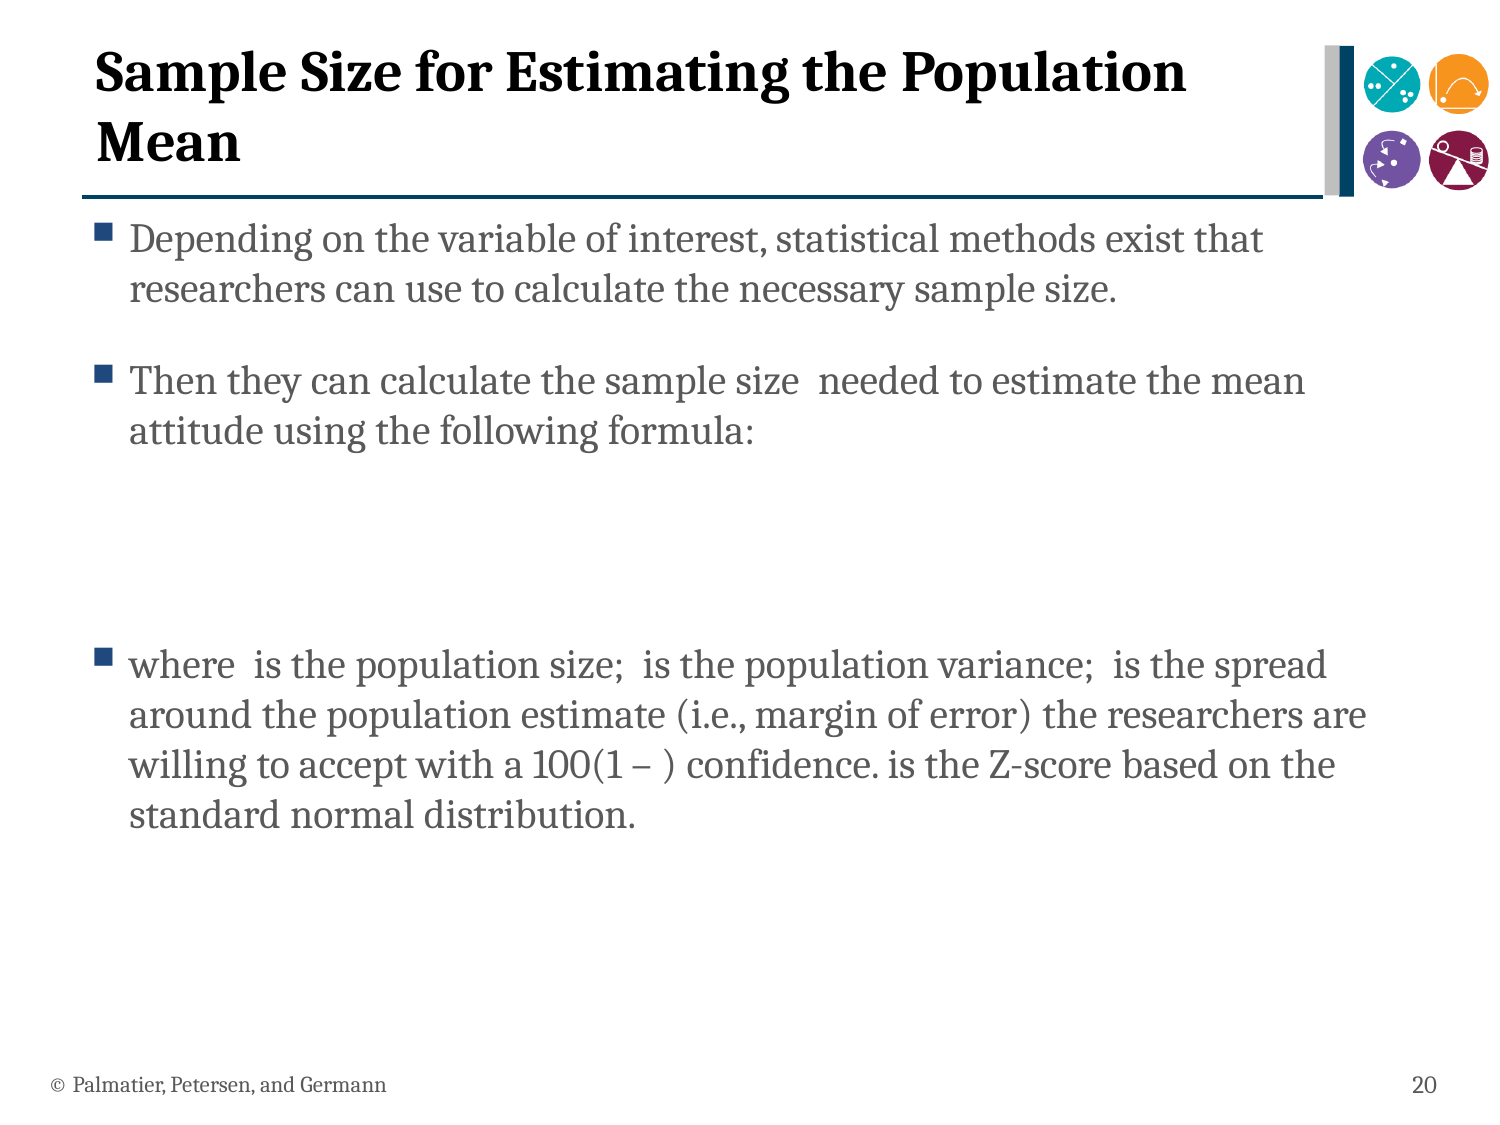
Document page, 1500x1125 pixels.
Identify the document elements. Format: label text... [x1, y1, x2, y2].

slide_number 20 [1361, 1053, 1453, 1114]
title Sample Size for Estimating the Population Mean [81, 25, 1322, 179]
picture [1357, 123, 1497, 194]
footer © Palmatier, Petersen, and Germann [33, 1053, 1038, 1114]
picture [1357, 45, 1496, 118]
